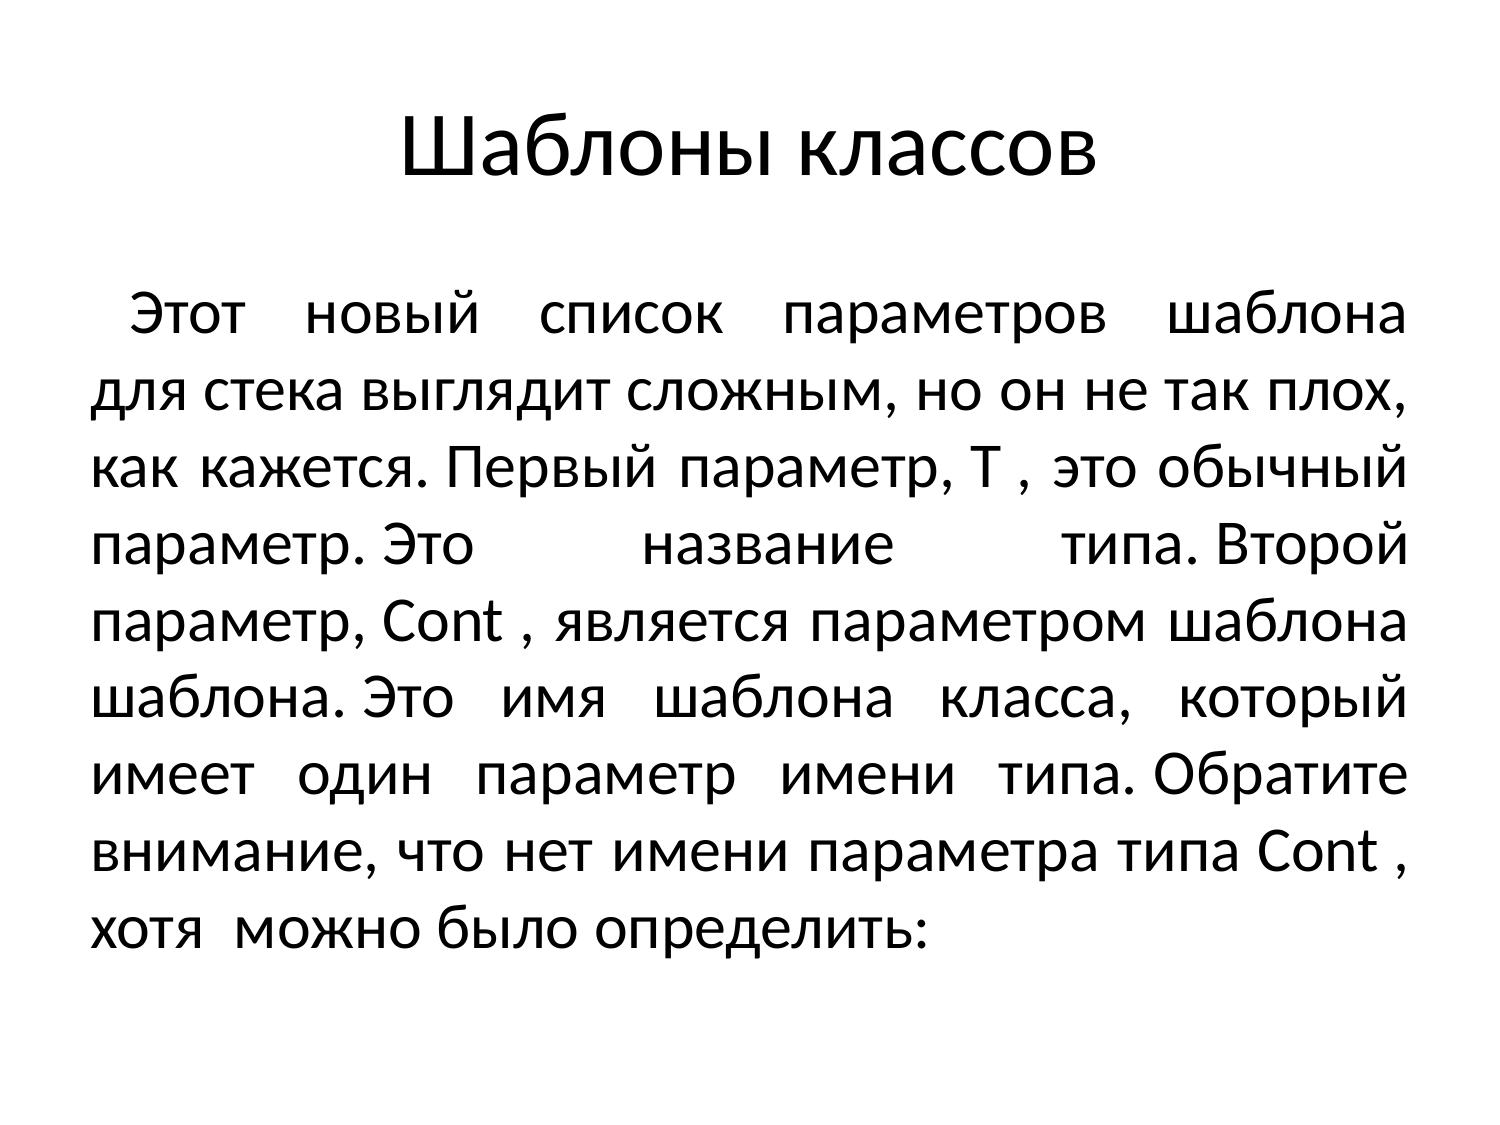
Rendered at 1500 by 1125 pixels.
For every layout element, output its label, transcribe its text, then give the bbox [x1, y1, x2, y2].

list Этот новый список параметров шаблона для стека выглядит сложным, но он не так плох, как кажется. Первый параметр, T , это обычный параметр. Это название типа. Второй параметр, Cont , является параметром шаблона шаблона. Это имя шаблона класса, который имеет один параметр имени типа. Обратите внимание, что нет имени параметра типа Cont , хотя можно было определить: [75, 262, 1425, 1005]
title Шаблоны классов [75, 45, 1425, 233]
